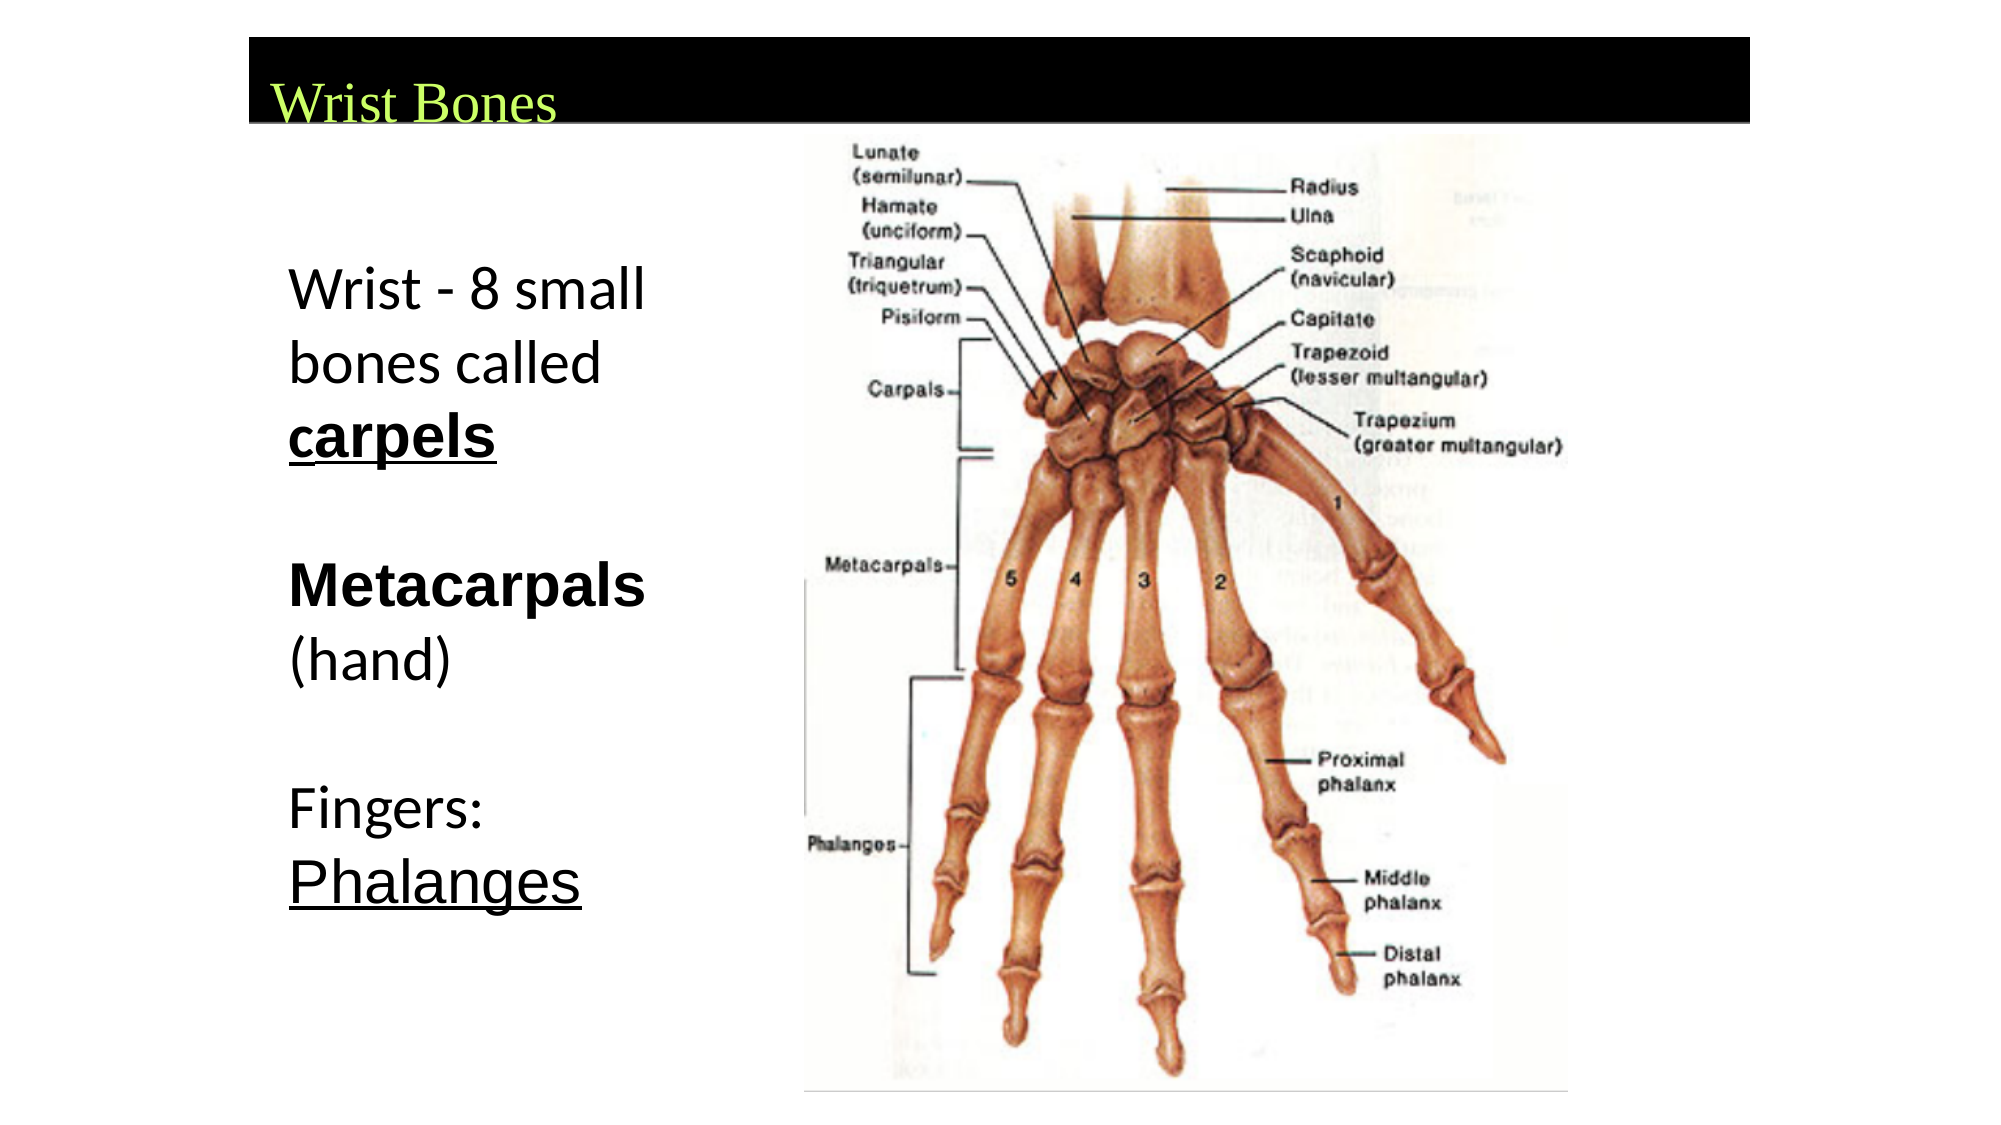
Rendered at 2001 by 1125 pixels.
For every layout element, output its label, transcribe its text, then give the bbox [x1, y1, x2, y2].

picture [249, 37, 1750, 124]
text_box Wrist - 8 small bones called carpels Metacarpals (hand) Fingers: Phalanges [283, 181, 704, 1046]
picture [804, 134, 1568, 1093]
